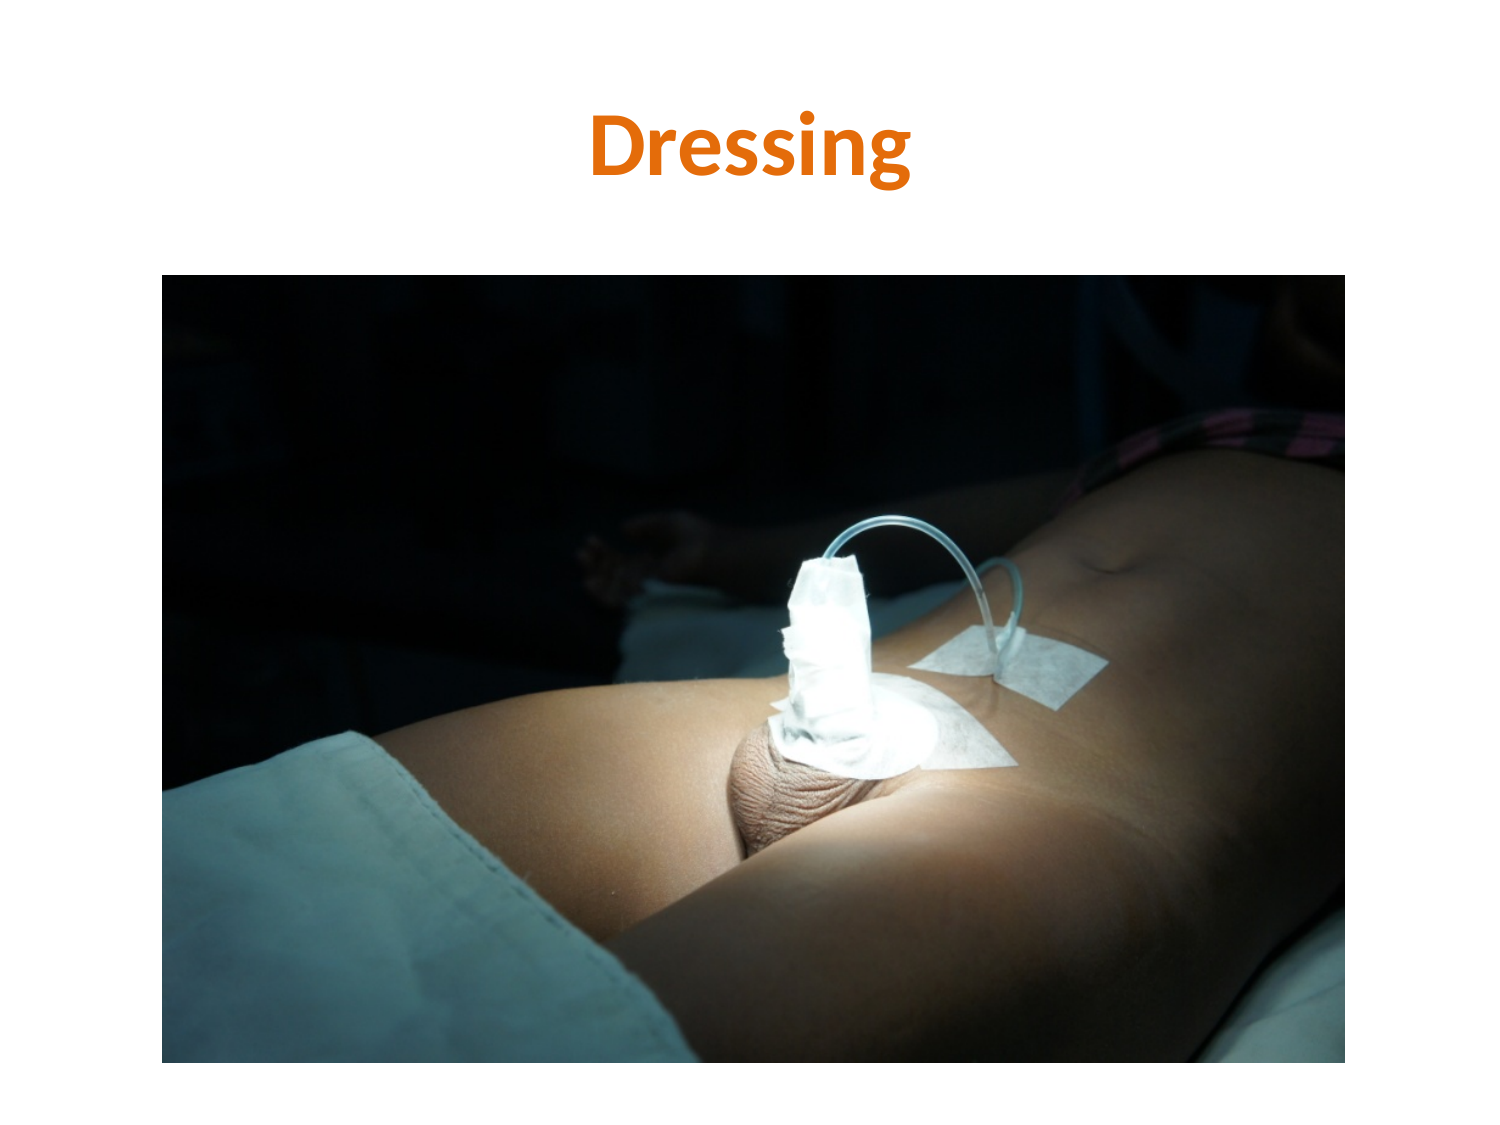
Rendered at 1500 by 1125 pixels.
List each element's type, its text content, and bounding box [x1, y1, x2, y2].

title Dressing [75, 45, 1425, 233]
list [162, 275, 1345, 1063]
